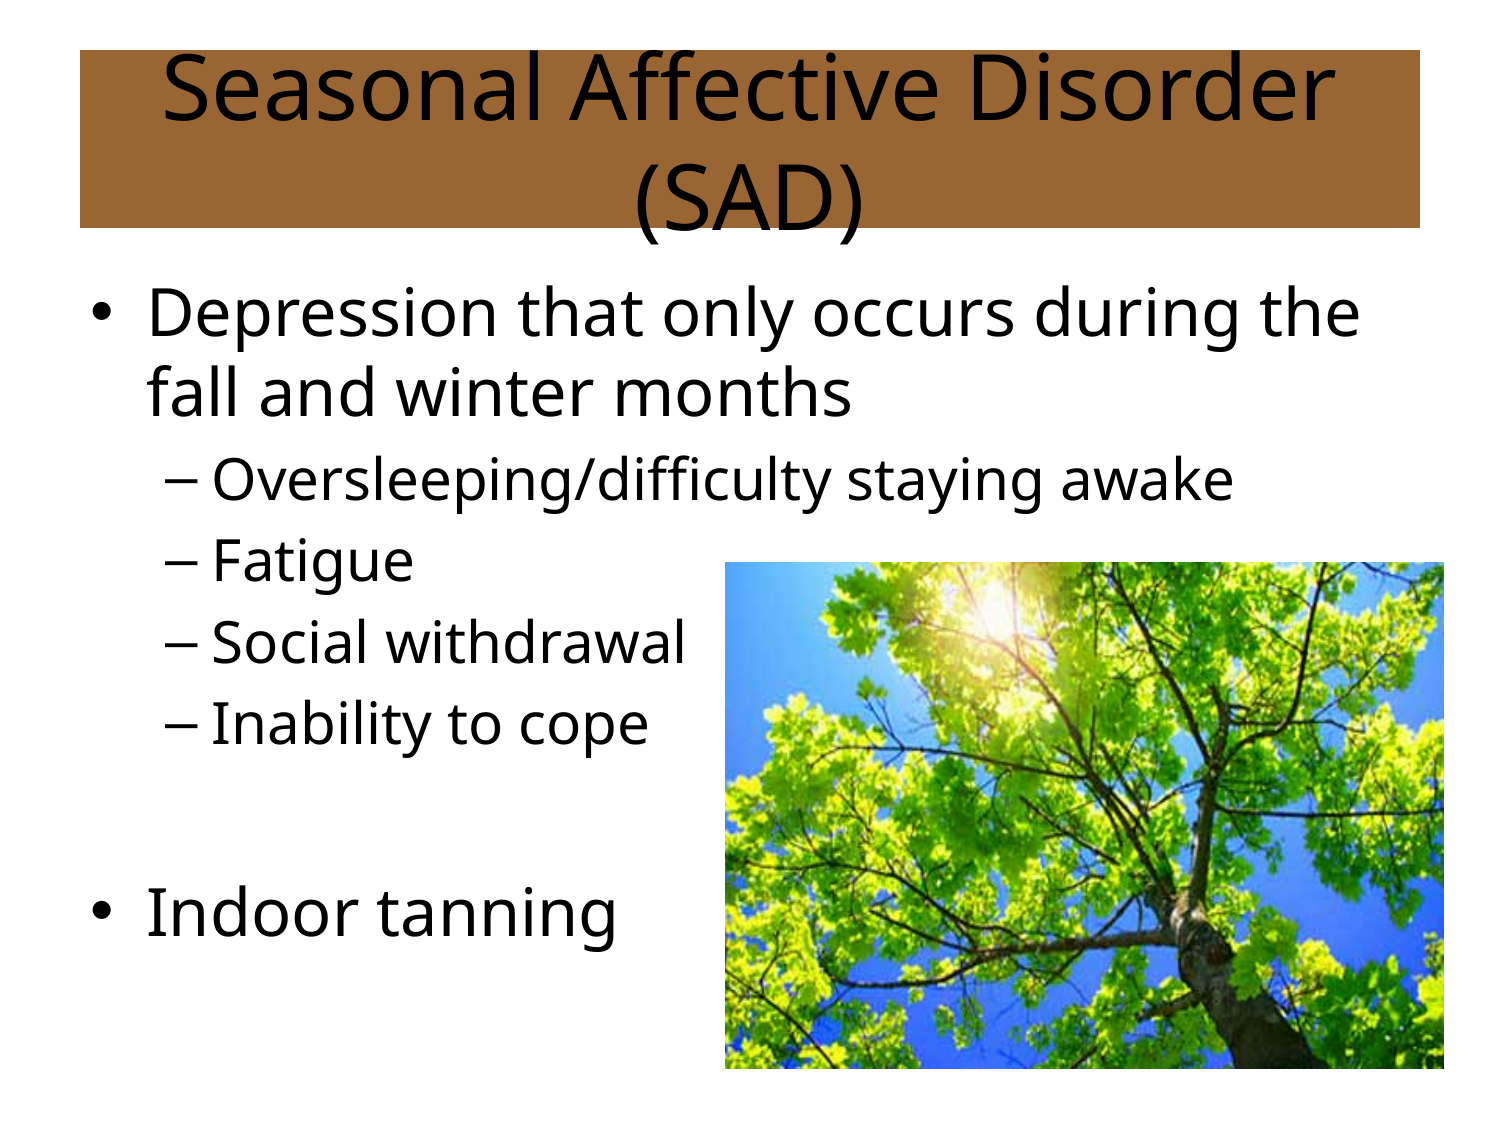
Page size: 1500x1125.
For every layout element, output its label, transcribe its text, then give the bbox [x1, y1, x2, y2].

list Depression that only occurs during the fall and winter months Oversleeping/difficulty staying awake Fatigue Social withdrawal Inability to cope Indoor tanning [75, 262, 1425, 1005]
title Seasonal Affective Disorder (SAD) [73, 43, 1427, 235]
picture [724, 562, 1444, 1069]
